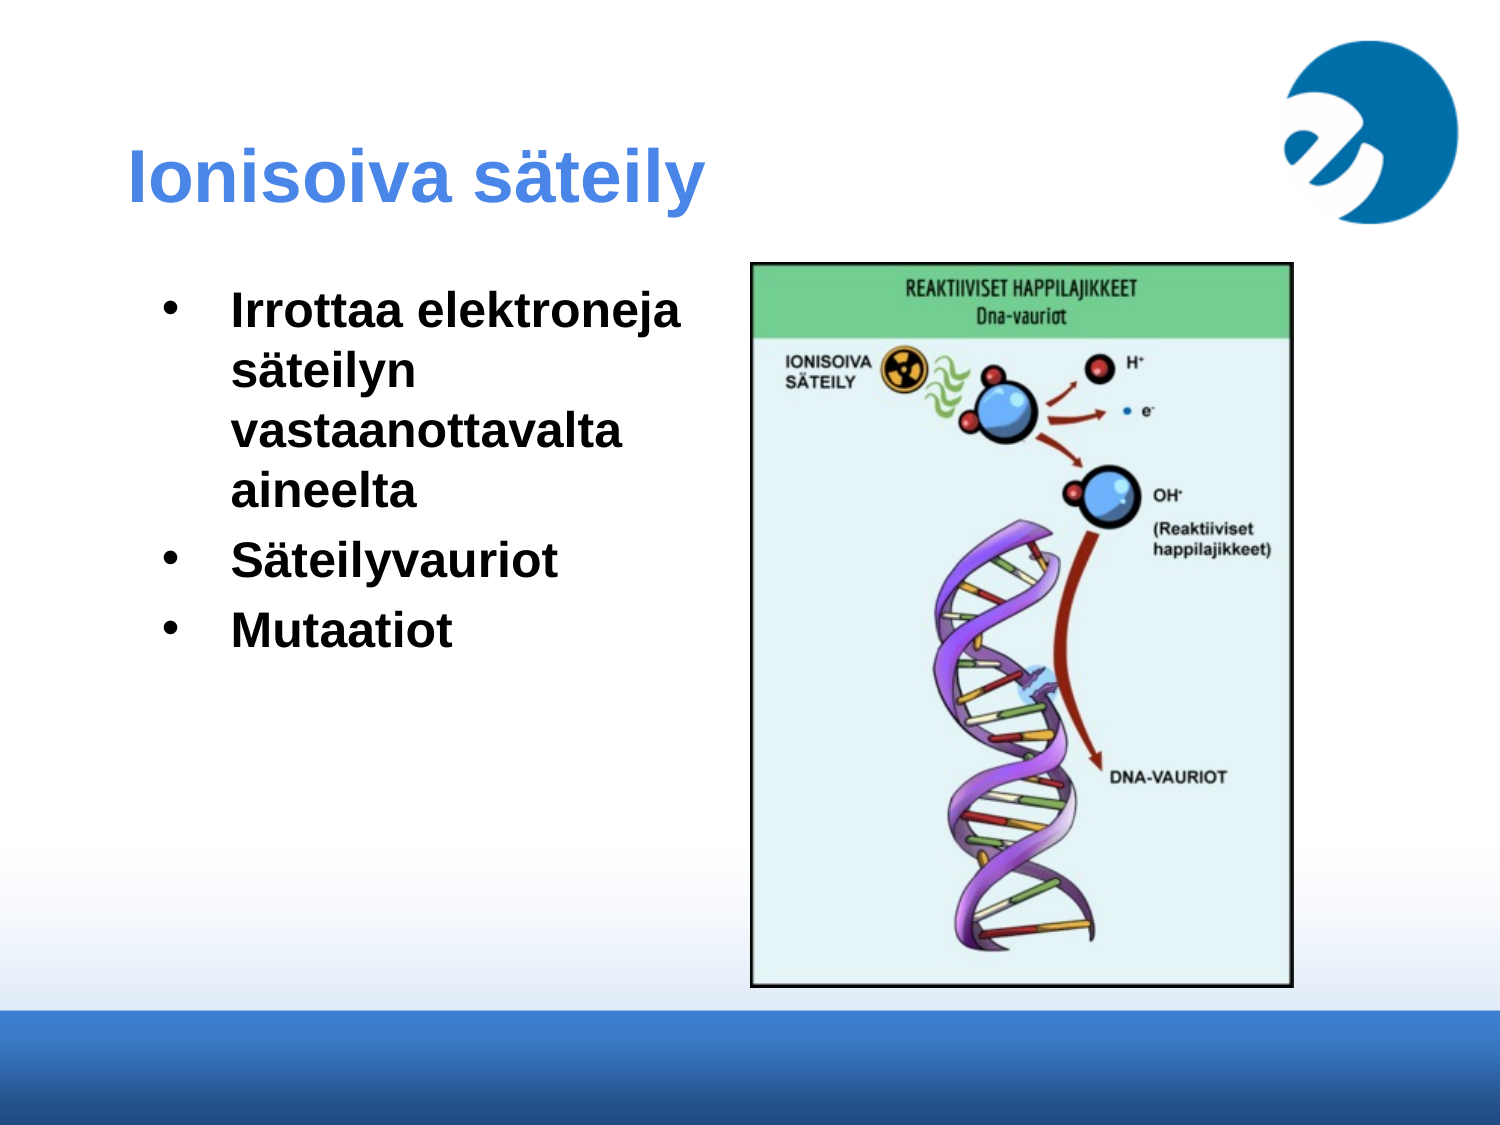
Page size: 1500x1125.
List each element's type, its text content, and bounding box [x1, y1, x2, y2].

picture [0, 0, 1500, 1125]
list Irrottaa elektroneja säteilyn vastaanottavalta aineelta Säteilyvauriot Mutaatiot [75, 262, 747, 875]
title Ionisoiva säteily [75, 45, 1425, 233]
